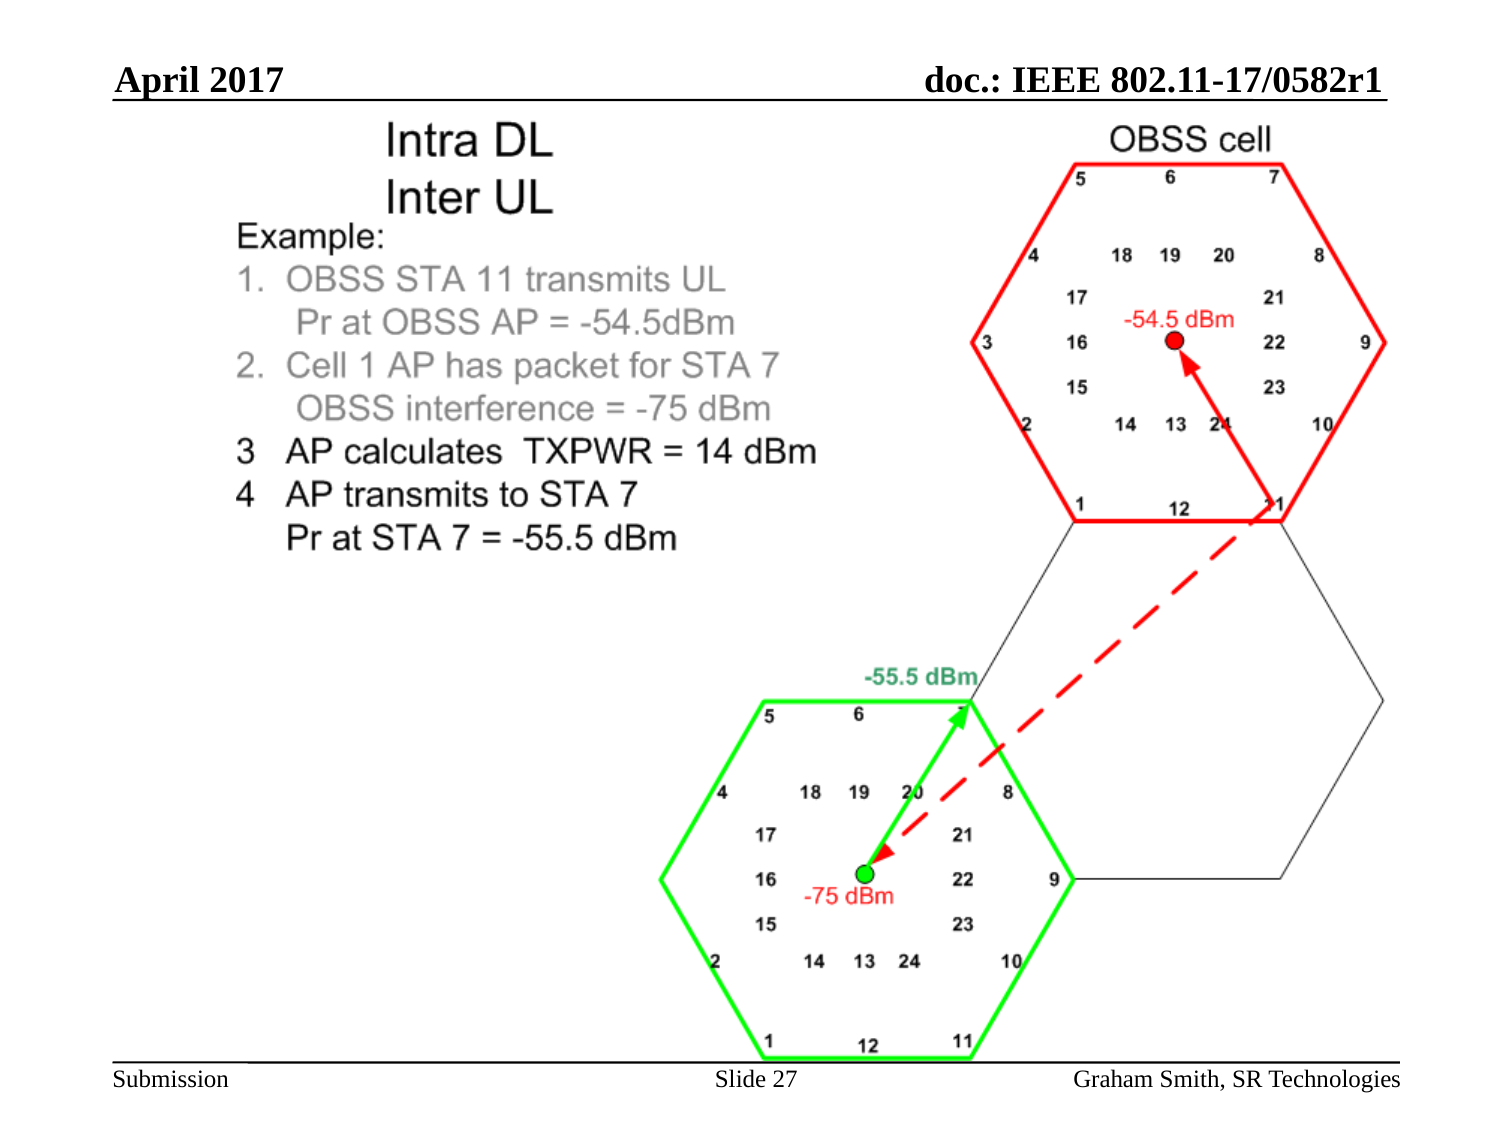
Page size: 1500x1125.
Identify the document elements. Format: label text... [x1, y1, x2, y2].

footer Graham Smith, SR Technologies [1069, 1061, 1402, 1093]
slide_number Slide 27 [712, 1070, 800, 1093]
picture [236, 105, 1388, 1062]
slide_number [114, 54, 286, 101]
